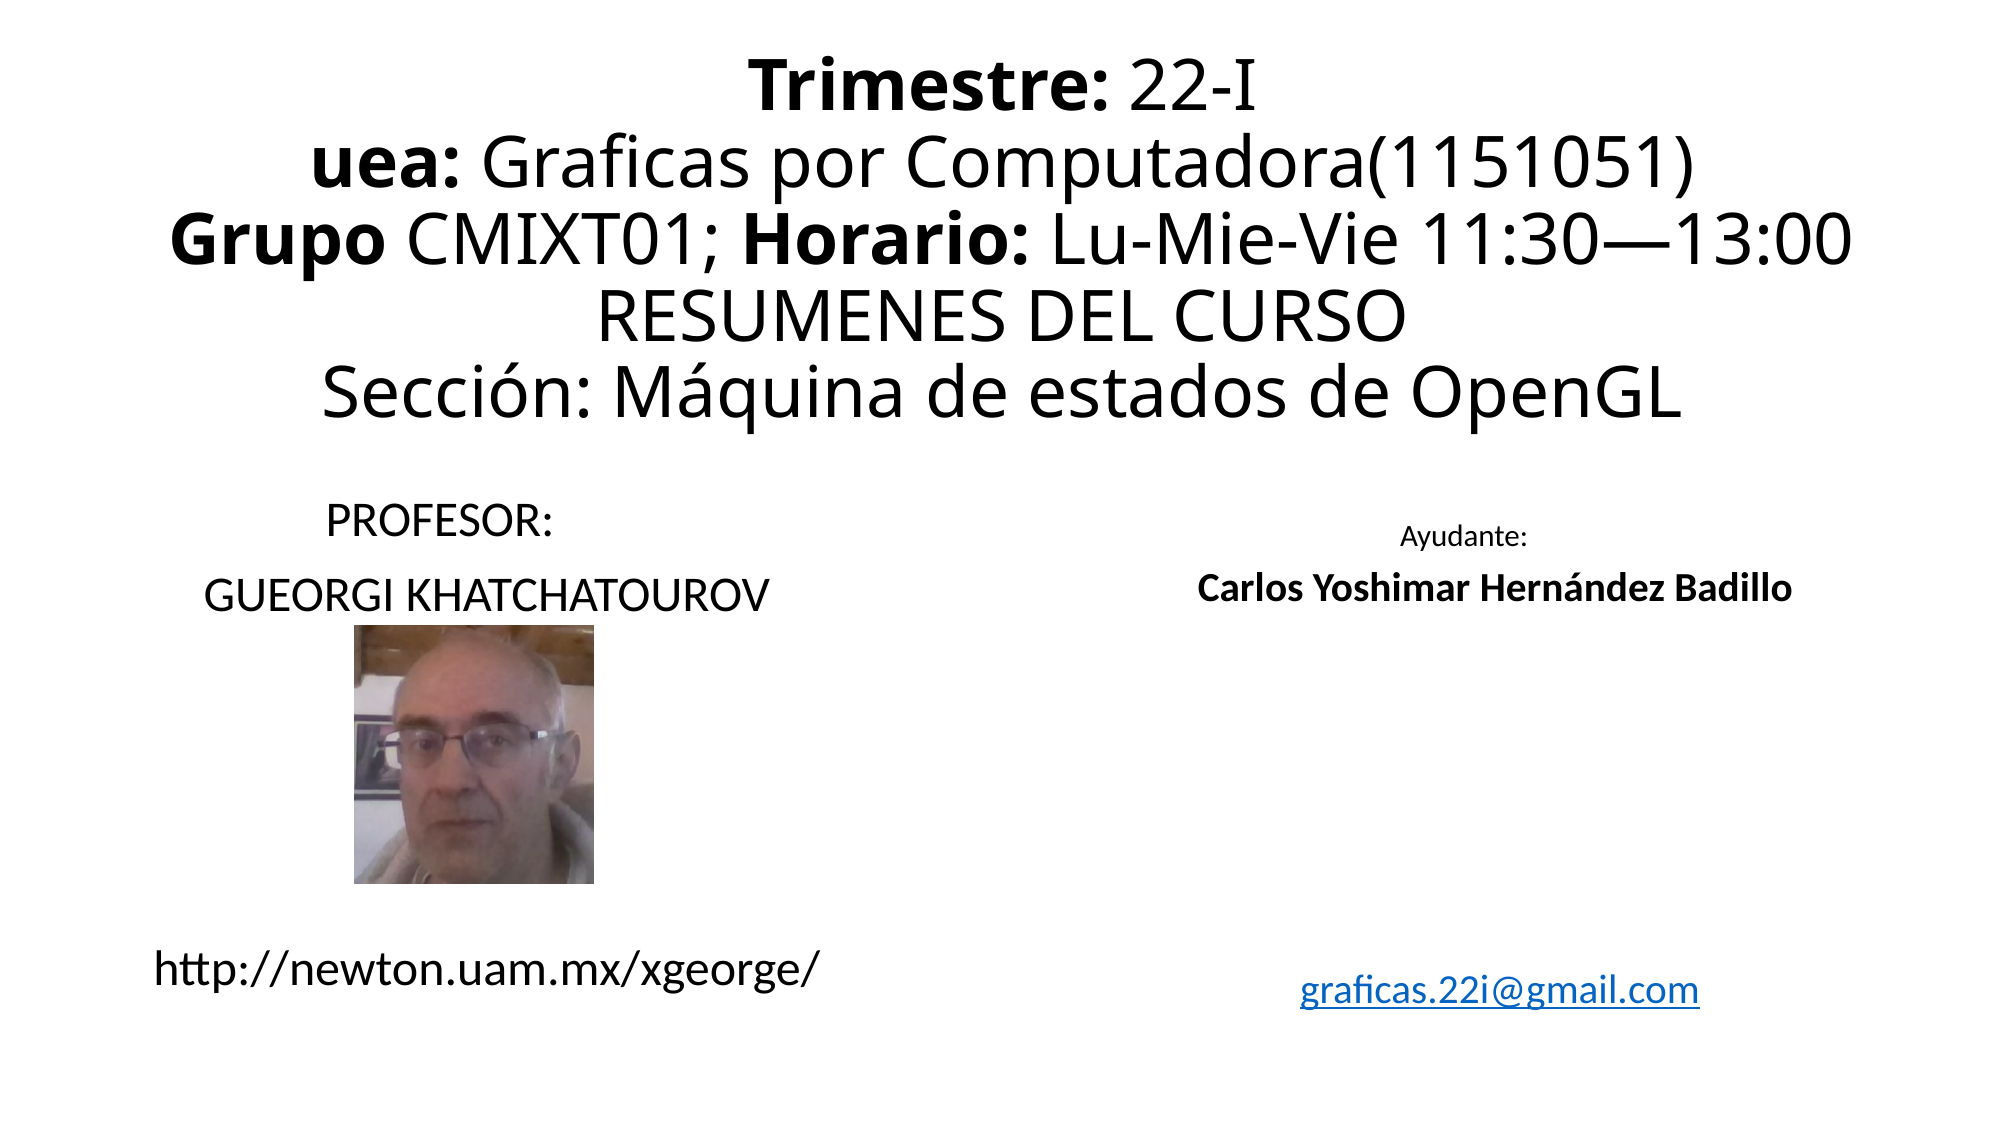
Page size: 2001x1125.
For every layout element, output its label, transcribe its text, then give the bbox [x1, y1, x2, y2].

title Trimestre: 22-I uea: Graficas por Computadora(1151051) Grupo CMIXT01; Horario: Lu-Mie-Vie 11:30—13:00 RESUMENES DEL CURSO Sección: Máquina de estados de OpenGL [78, 38, 1927, 441]
picture [354, 625, 594, 884]
subtitle PROFESOR: GUEORGI KHATCHATOUROV http://newton.uam.mx/xgeorge/ [78, 485, 896, 1041]
text_box Ayudante: Carlos Yoshimar Hernández Badillo graficas.22i@gmail.com [1091, 511, 1909, 1025]
